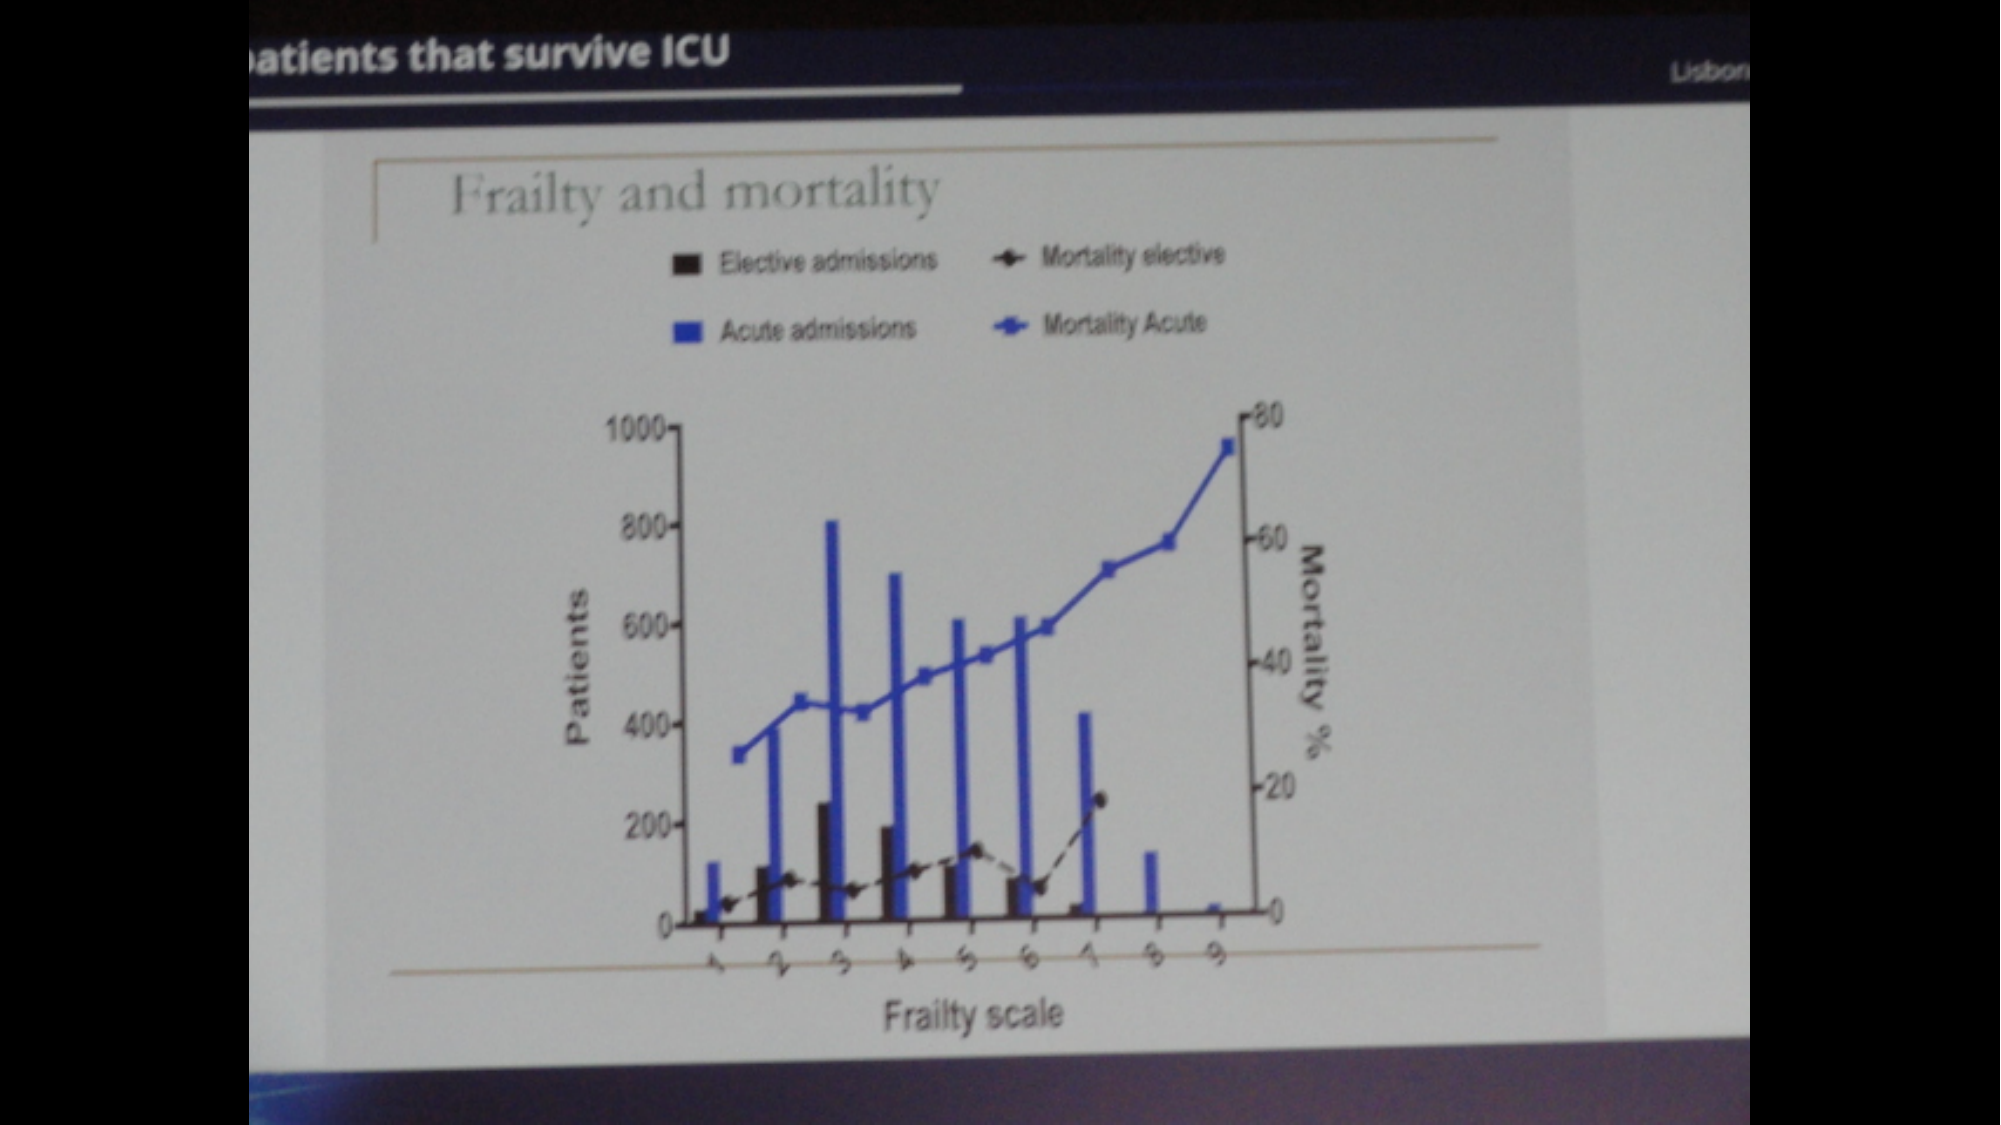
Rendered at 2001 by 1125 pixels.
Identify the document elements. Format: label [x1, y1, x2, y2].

picture [249, 0, 1750, 1125]
